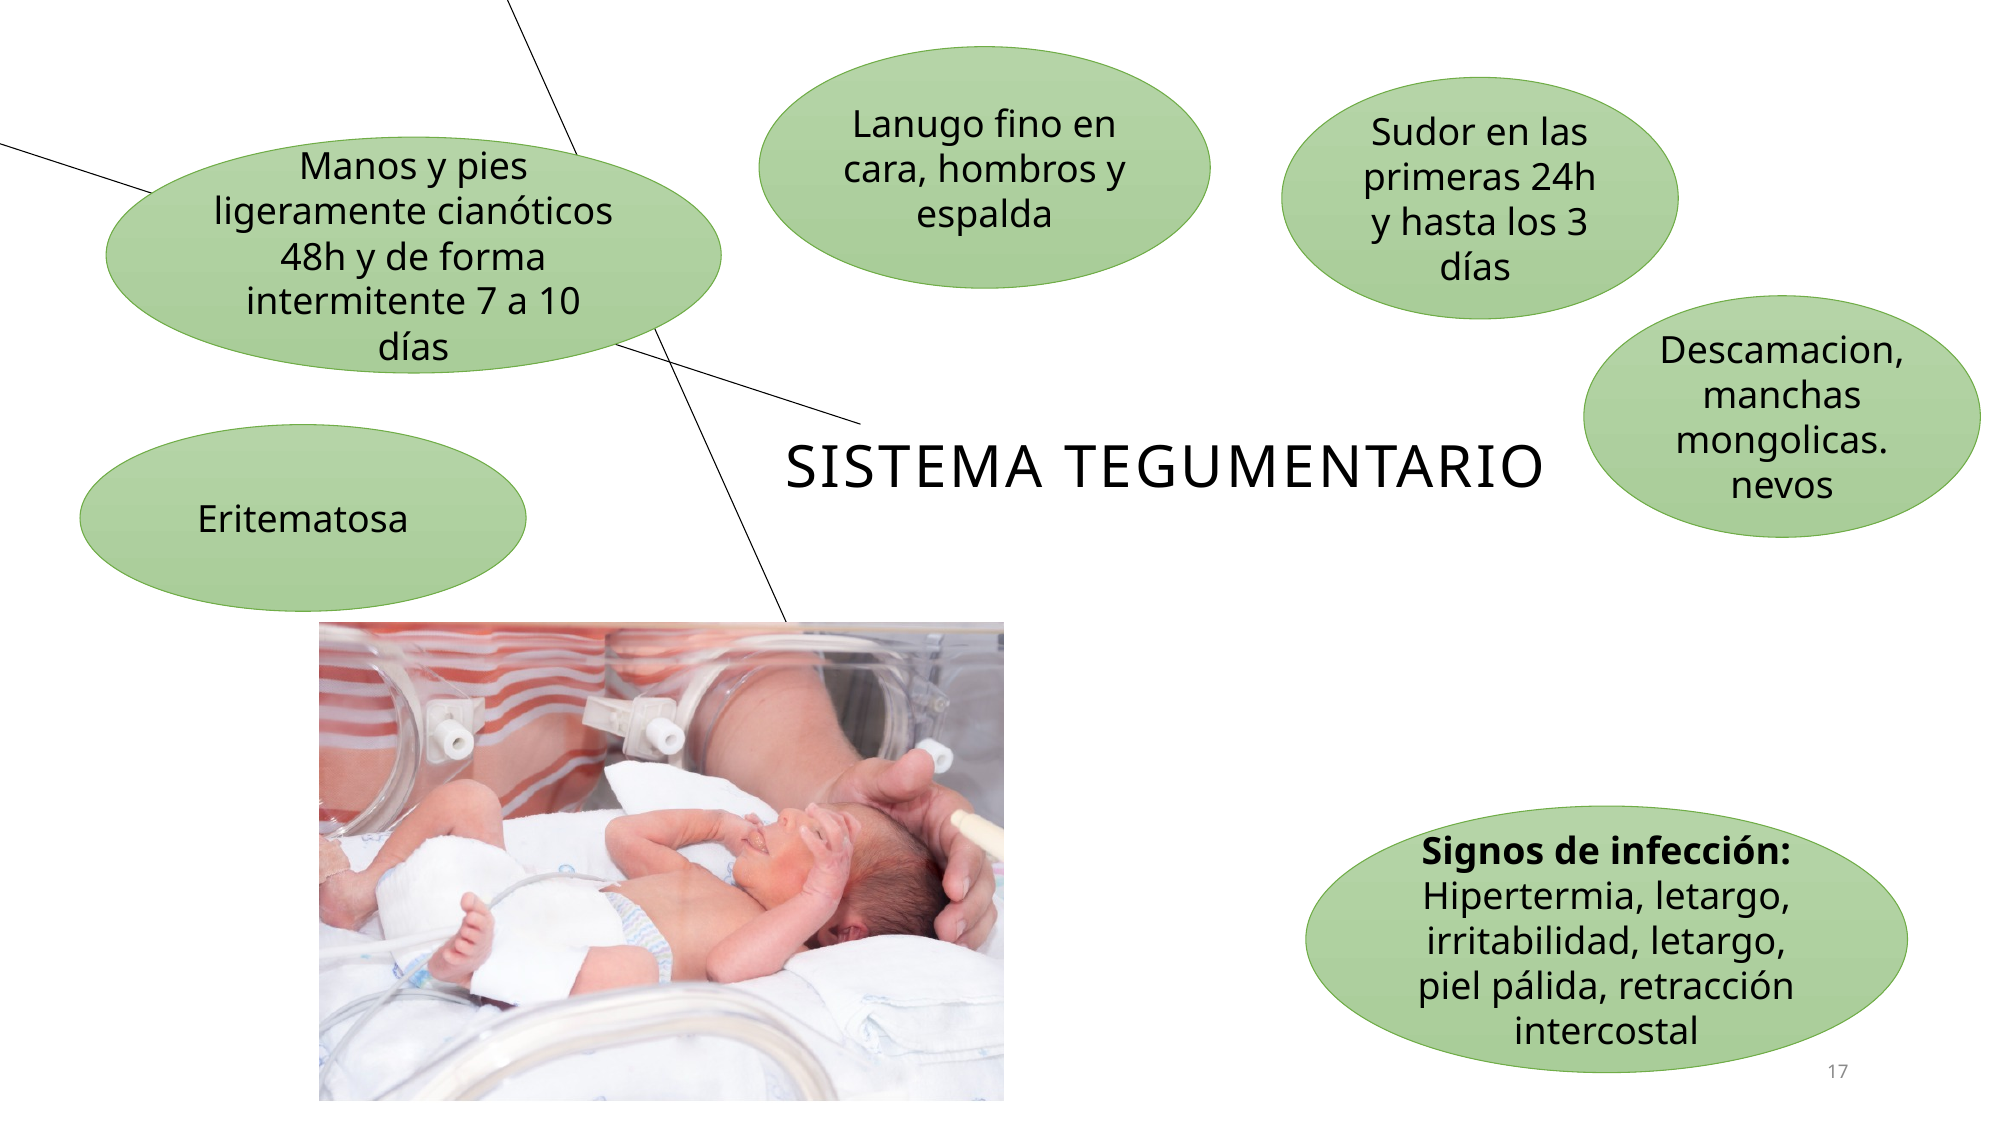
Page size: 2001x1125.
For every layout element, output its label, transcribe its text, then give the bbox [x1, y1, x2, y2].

title SISTEMA TegumentaRIO [770, 309, 1686, 508]
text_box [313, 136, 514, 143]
picture [318, 622, 1004, 1103]
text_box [0, 143, 861, 425]
text_box Eritematosa [79, 425, 527, 612]
text_box Descamacion, manchas mongolicas. nevos [1583, 295, 1981, 538]
text_box Sudor en las primeras 24h y hasta los 3 días [1281, 76, 1679, 320]
text_box Signos de infección: Hipertermia, letargo, irritabilidad, letargo, piel pálida, retracción intercostal [1305, 805, 1909, 1074]
slide_number 17 [1701, 1042, 1864, 1103]
text_box Lanugo fino en cara, hombros y espalda [763, 46, 1211, 289]
